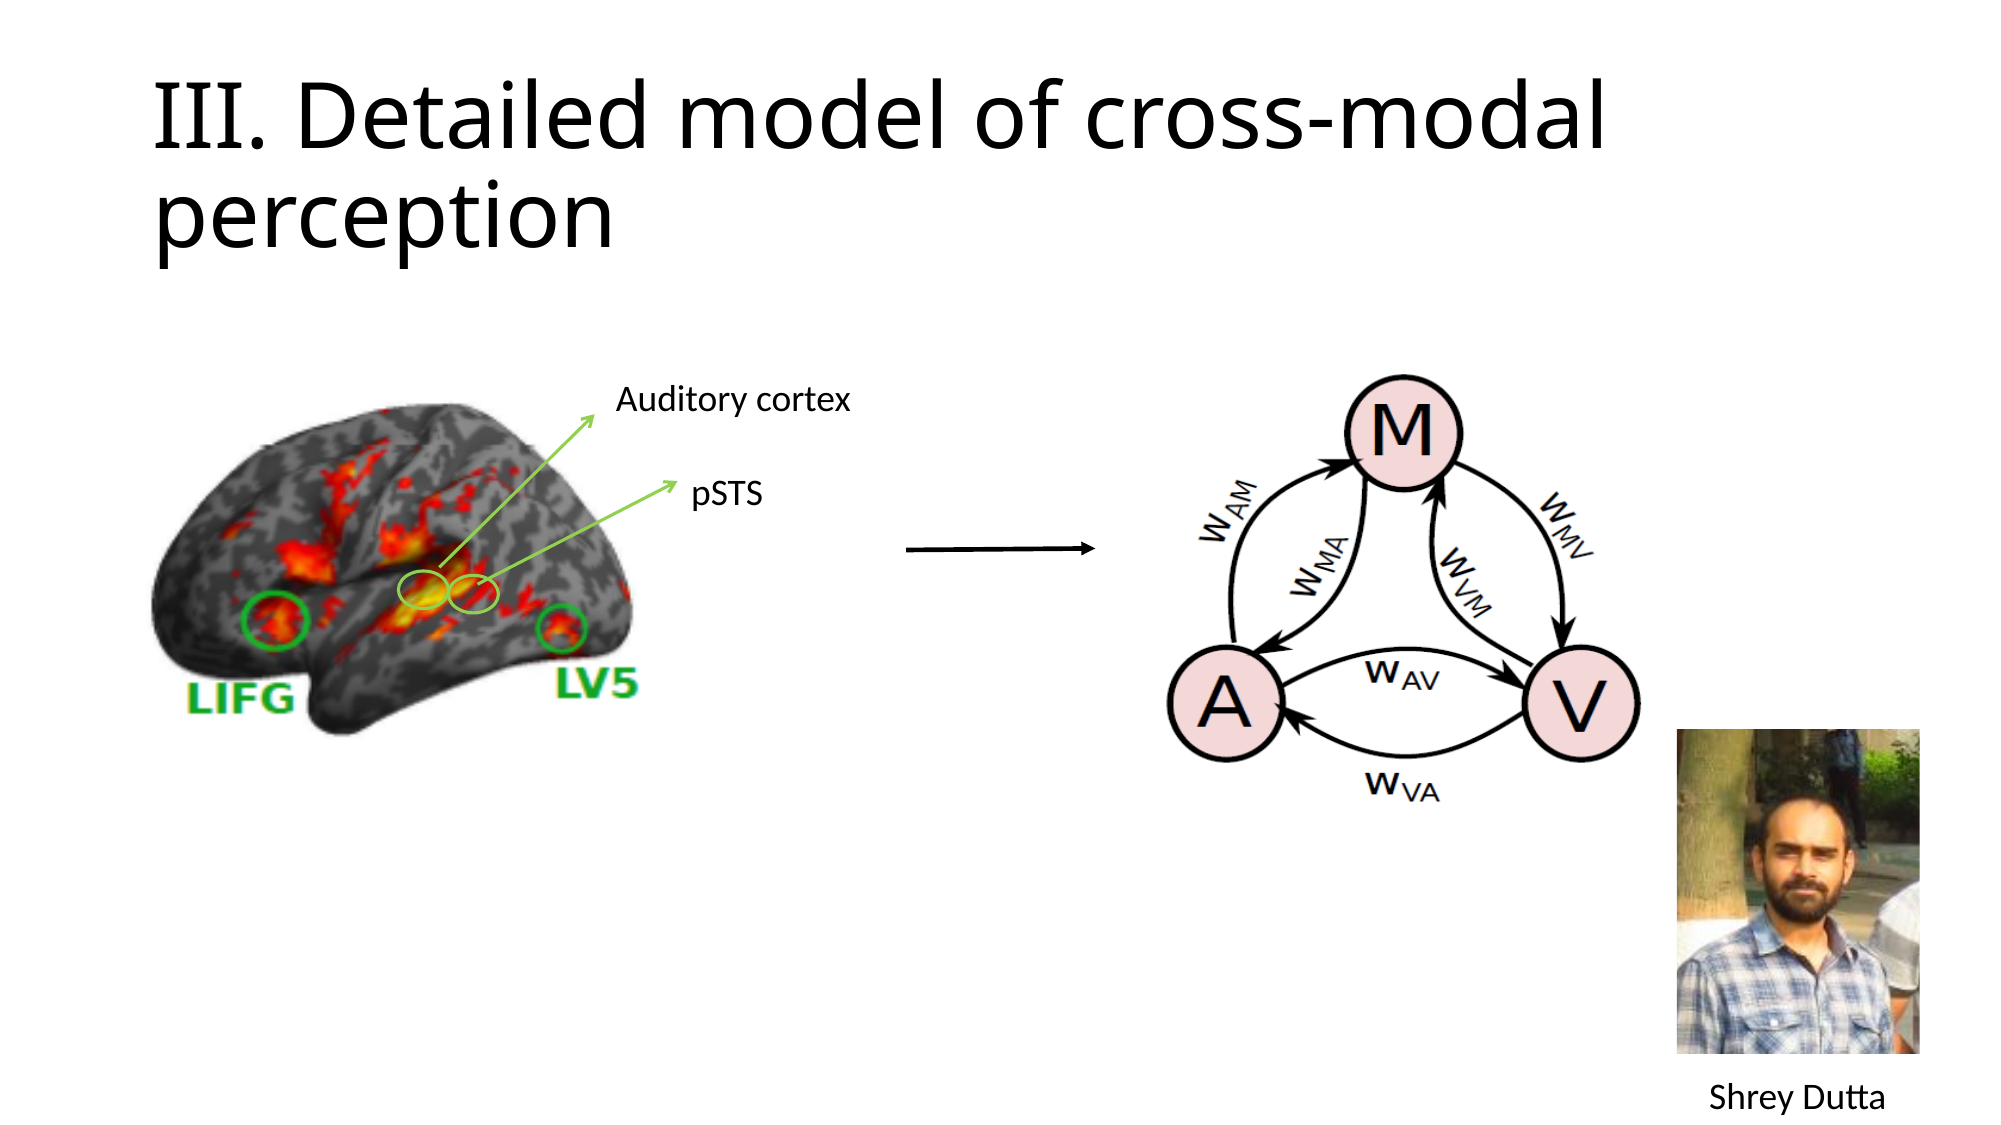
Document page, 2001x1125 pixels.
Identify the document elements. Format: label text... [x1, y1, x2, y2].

text_box pSTS [676, 460, 778, 521]
picture [137, 397, 665, 765]
text_box [665, 480, 676, 494]
title III. Detailed model of cross-modal perception [137, 59, 1863, 278]
text_box Shrey Dutta [1694, 1064, 1902, 1125]
picture [1108, 361, 1920, 1054]
text_box Auditory cortex [601, 367, 867, 427]
